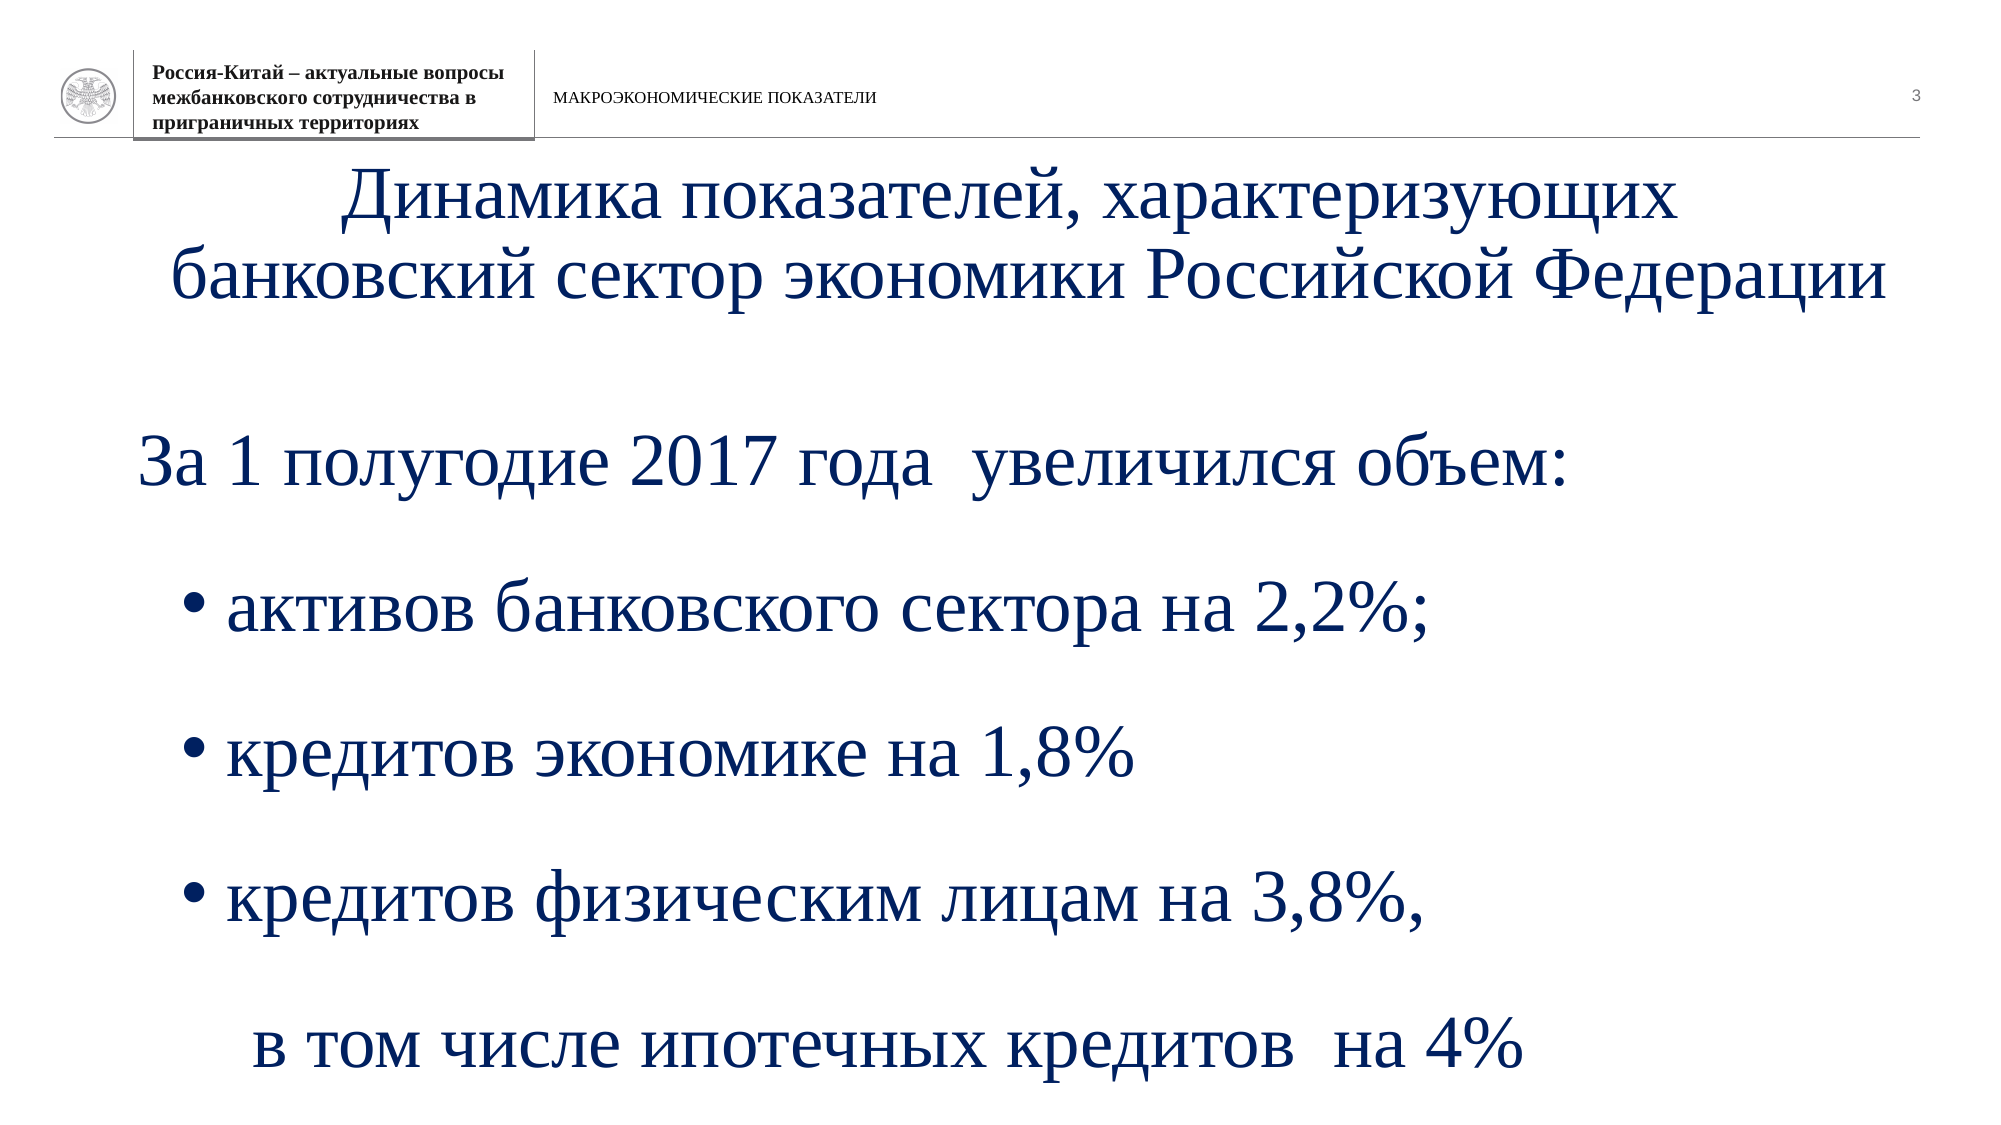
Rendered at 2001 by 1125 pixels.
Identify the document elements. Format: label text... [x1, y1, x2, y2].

slide_number 3 [1842, 56, 1922, 134]
list Макроэкономические показатели [553, 55, 1139, 141]
picture [60, 68, 118, 124]
title Динамика показателей, характеризующих банковский сектор экономики Российской Федерации [138, 161, 1922, 307]
list За 1 полугодие 2017 года увеличился объем: активов банковского сектора на 2,2%; кредитов экономике на 1,8% кредитов физическим лицам на 3,8%, в том числе ипотечных кредитов на 4% [137, 284, 1921, 1059]
